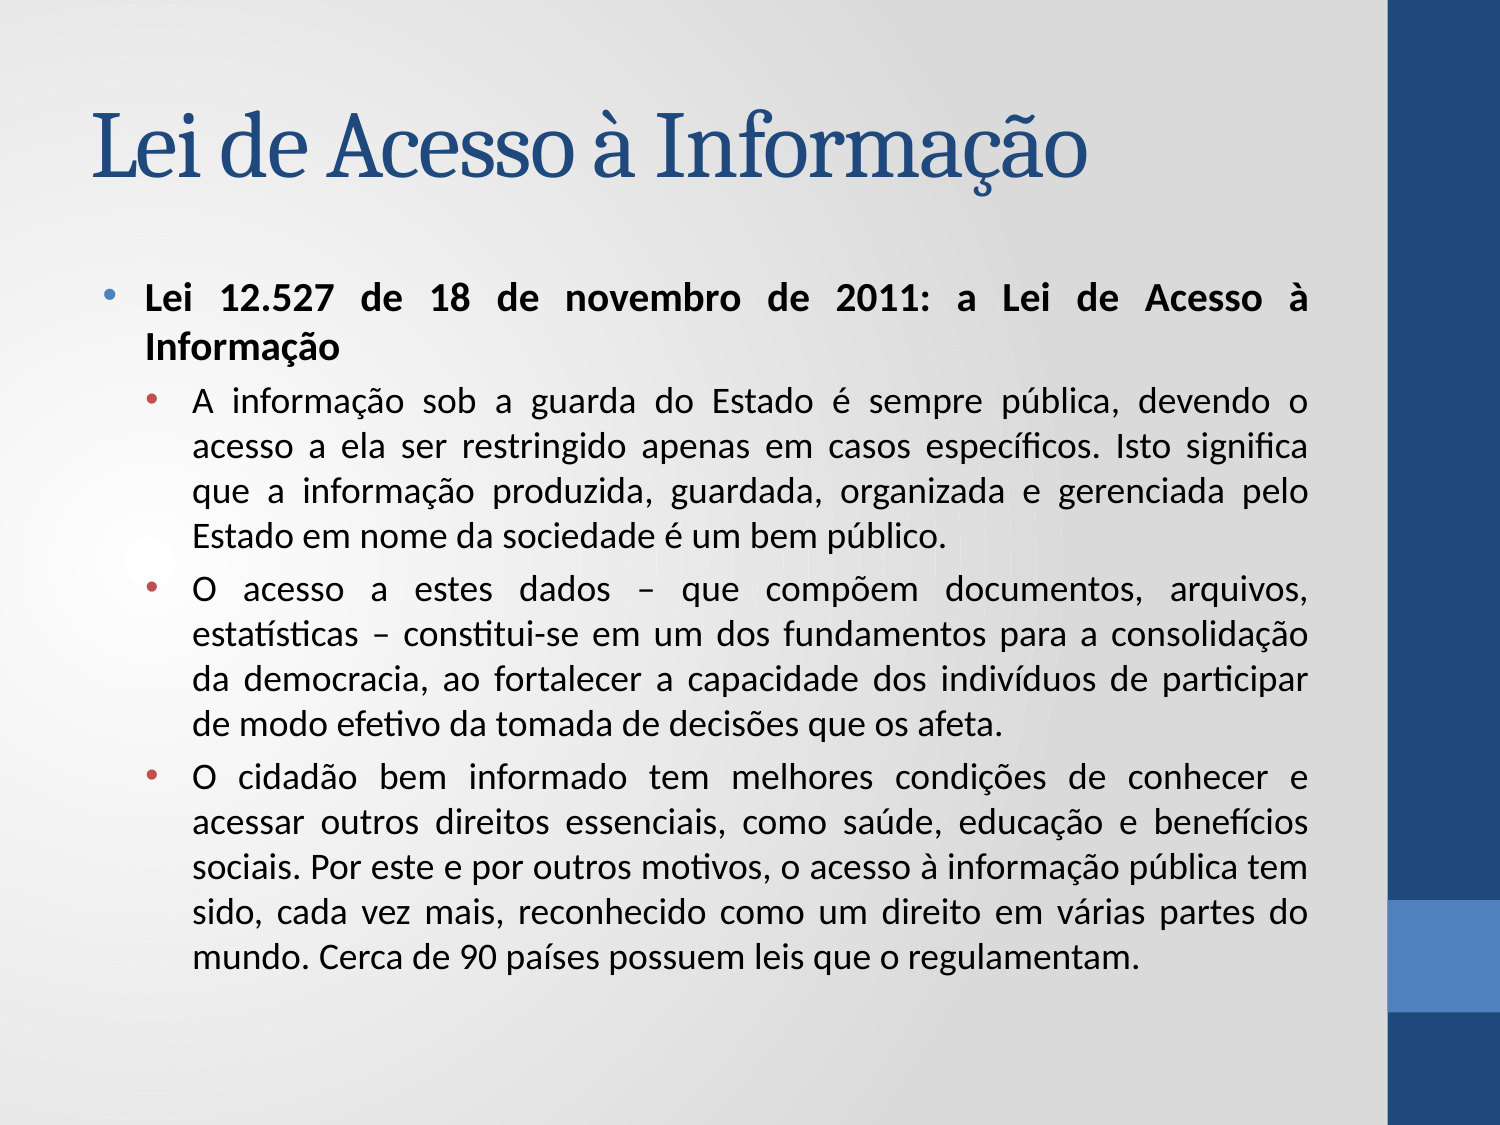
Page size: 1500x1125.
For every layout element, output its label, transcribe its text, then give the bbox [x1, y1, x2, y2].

list Lei 12.527 de 18 de novembro de 2011: a Lei de Acesso à Informação A informação sob a guarda do Estado é sempre pública, devendo o acesso a ela ser restringido apenas em casos específicos. Isto significa que a informação produzida, guardada, organizada e gerenciada pelo Estado em nome da sociedade é um bem público. O acesso a estes dados – que compõem documentos, arquivos, estatísticas – constitui-se em um dos fundamentos para a consolidação da democracia, ao fortalecer a capacidade dos indivíduos de participar de modo efetivo da tomada de decisões que os afeta. O cidadão bem informado tem melhores condições de conhecer e acessar outros direitos essenciais, como saúde, educação e benefícios sociais. Por este e por outros motivos, o acesso à informação pública tem sido, cada vez mais, reconhecido como um direito em várias partes do mundo. Cerca de 90 países possuem leis que o regulamentam. [75, 262, 1325, 1050]
title Lei de Acesso à Informação [75, 45, 1325, 233]
